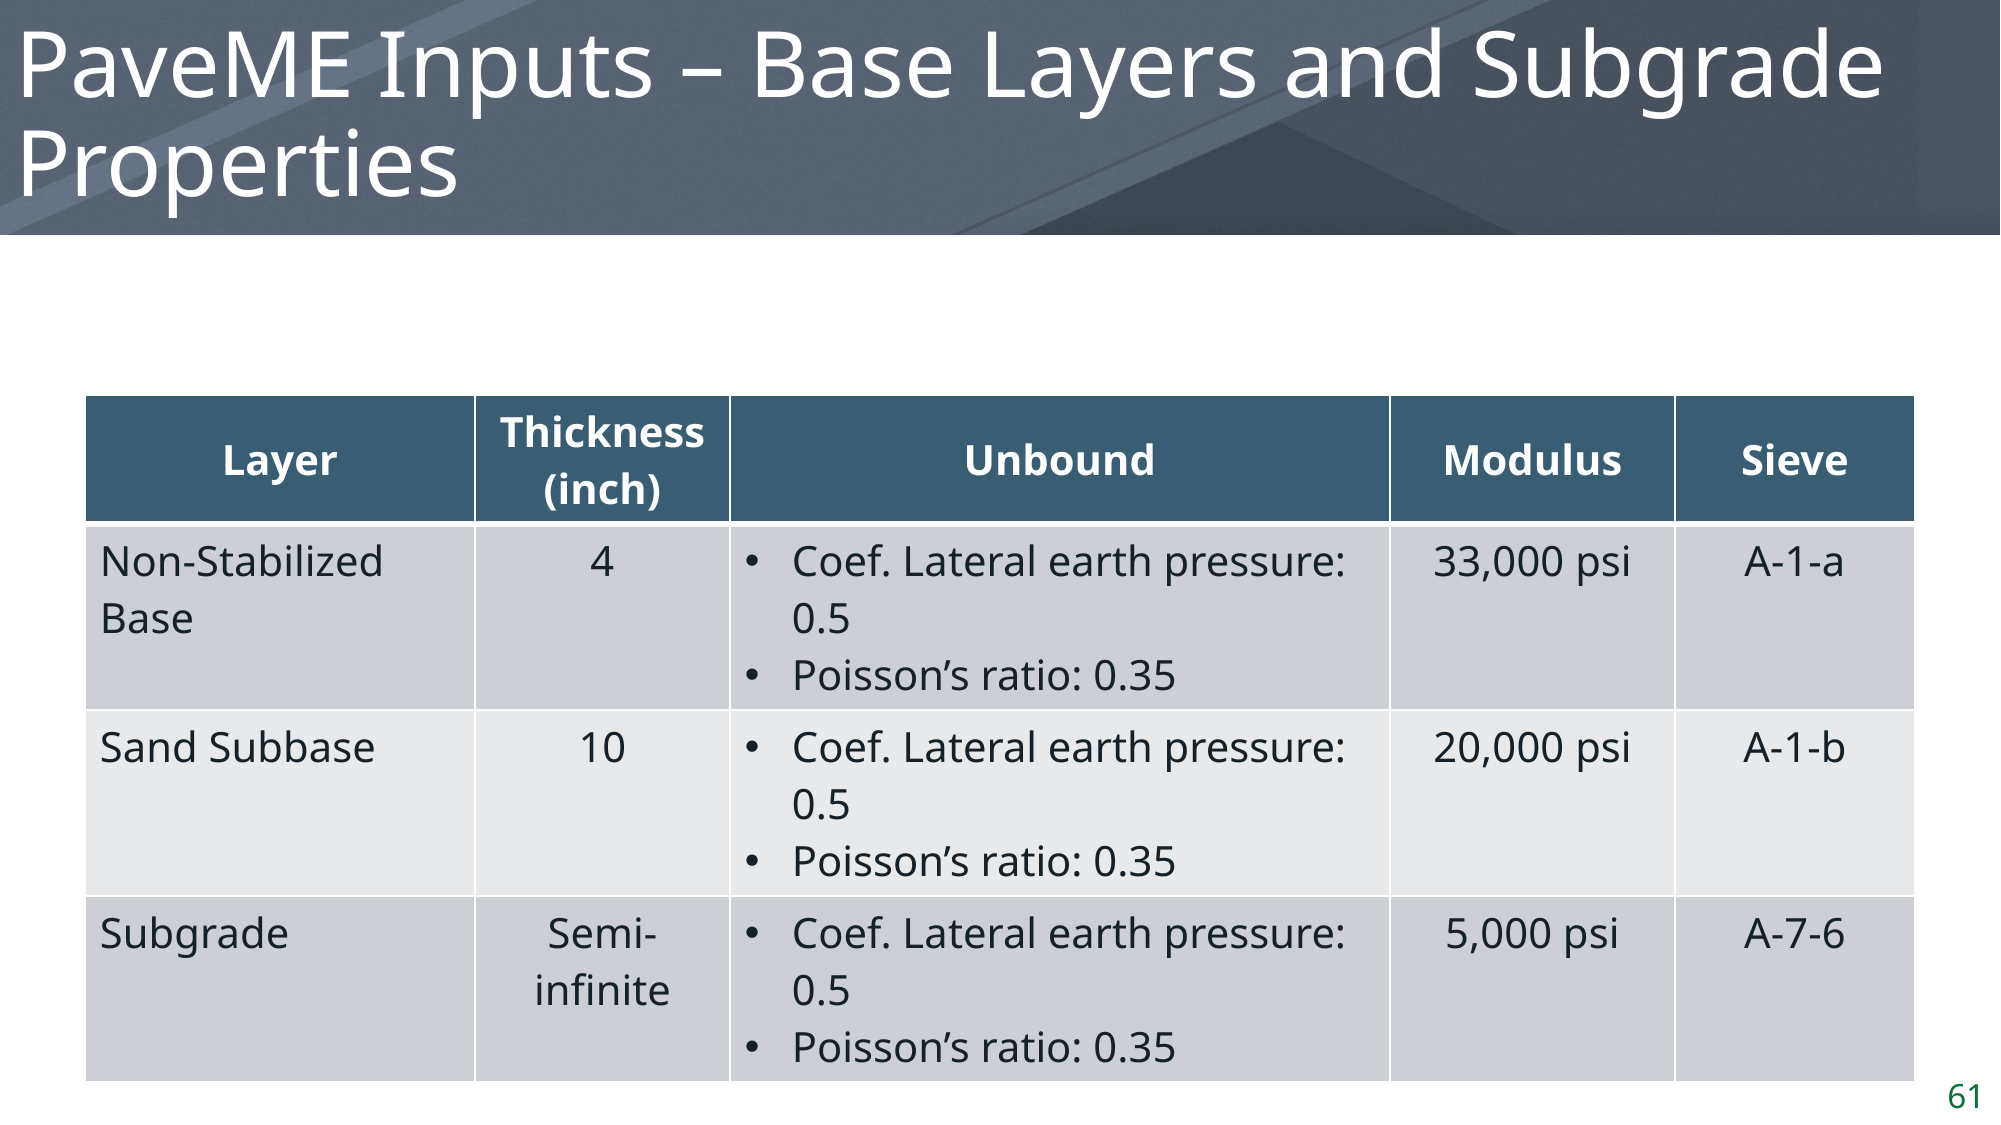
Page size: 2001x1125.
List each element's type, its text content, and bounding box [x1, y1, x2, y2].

table_cell Sand Subbase [86, 711, 474, 895]
table_cell 4 [476, 527, 729, 709]
table_cell A-1-b [1676, 711, 1914, 895]
table_cell 5,000 psi [1391, 897, 1674, 1081]
table_cell Non-Stabilized Base [86, 527, 474, 709]
table_header Sieve [1676, 396, 1914, 521]
table_cell Coef. Lateral earth pressure: 0.5 Poisson’s ratio: 0.35 [731, 711, 1389, 895]
table_cell Coef. Lateral earth pressure: 0.5 Poisson’s ratio: 0.35 [731, 897, 1389, 1081]
table_header Modulus [1391, 396, 1674, 521]
table_header Unbound [731, 396, 1389, 521]
table_header Layer [86, 396, 474, 521]
table_cell Subgrade [86, 897, 474, 1081]
table_cell A-1-a [1676, 527, 1914, 709]
table_cell 33,000 psi [1391, 527, 1674, 709]
table_cell 10 [476, 711, 729, 895]
table_cell Semi-infinite [476, 897, 729, 1081]
table_cell A-7-6 [1676, 897, 1914, 1081]
table_cell Coef. Lateral earth pressure: 0.5 Poisson’s ratio: 0.35 [731, 527, 1389, 709]
table_cell 20,000 psi [1391, 711, 1674, 895]
table_header Thickness (inch) [476, 396, 729, 521]
title PaveME Inputs – Base Layers and Subgrade Properties [0, 0, 2000, 235]
